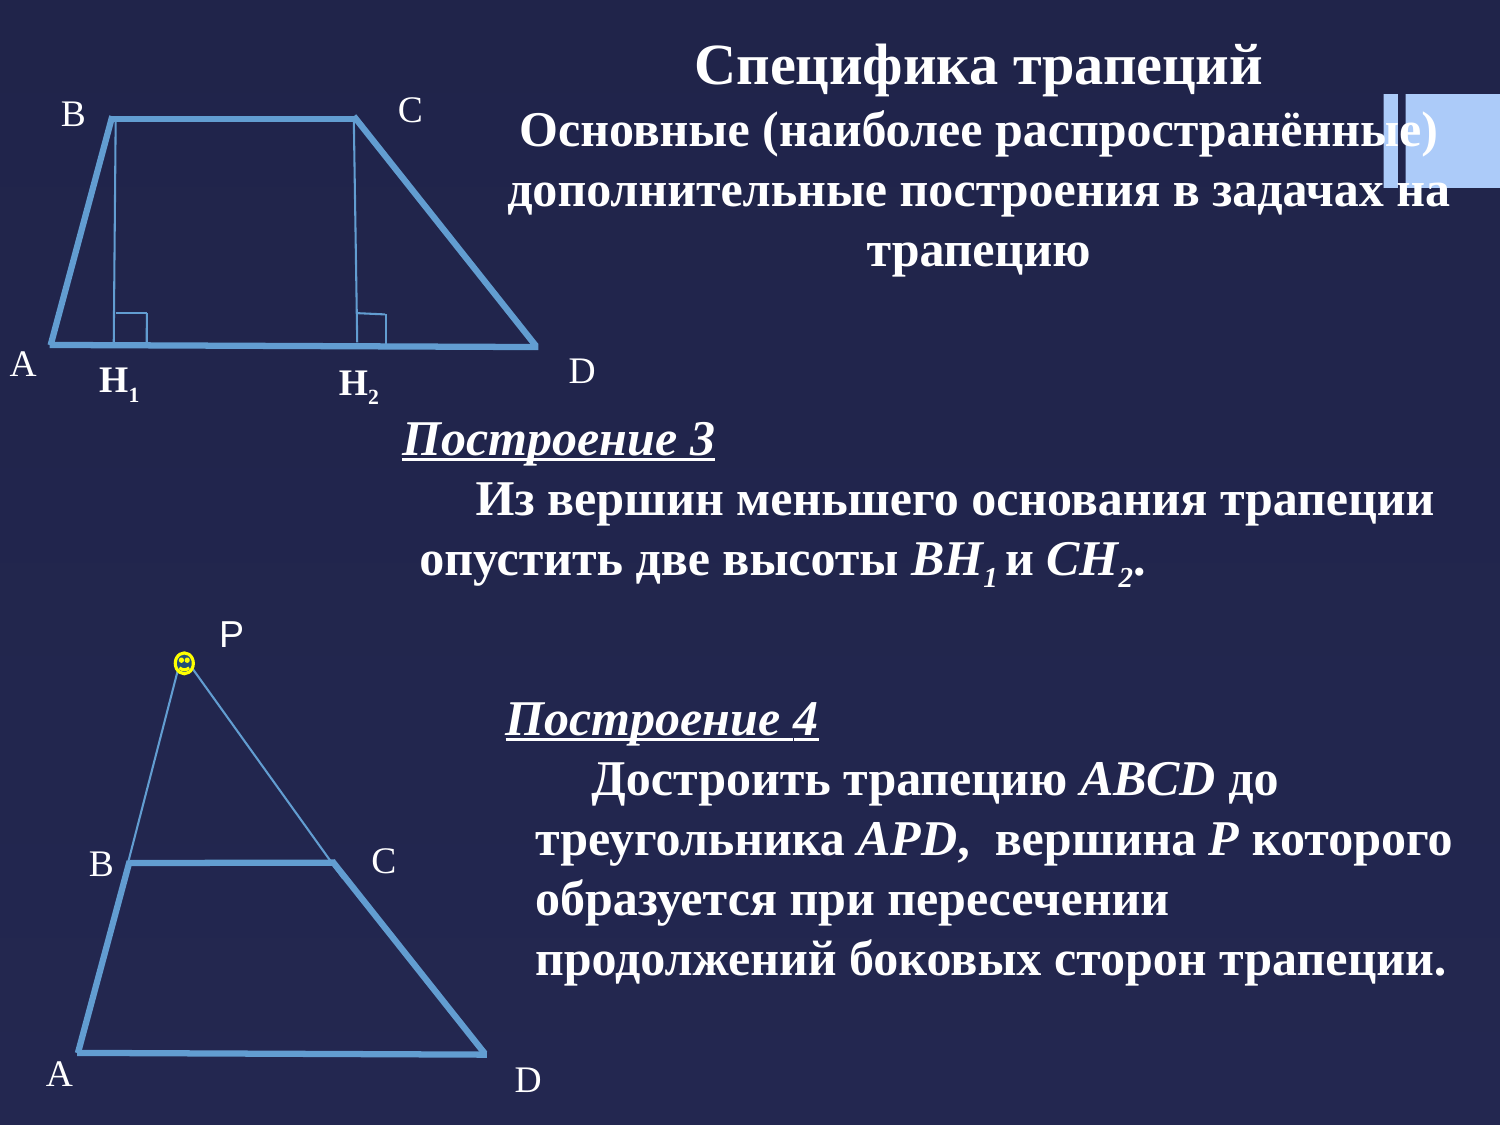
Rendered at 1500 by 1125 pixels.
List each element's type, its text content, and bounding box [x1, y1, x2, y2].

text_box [30, 602, 566, 1100]
text_box Построение 3 Из вершин меньшего основания трапеции опустить две высоты BH1 и CH2. [375, 338, 1469, 602]
text_box Специфика трапеций Основные (наиболее распространённые) дополнительные построения в задачах на трапецию [488, 18, 1469, 284]
text_box Построение 4 Достроить трапецию ABCD до треугольника APD, вершина Р которого образуется при пересечении продолжений боковых сторон трапеции. [572, 677, 1472, 1053]
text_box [0, 77, 633, 412]
